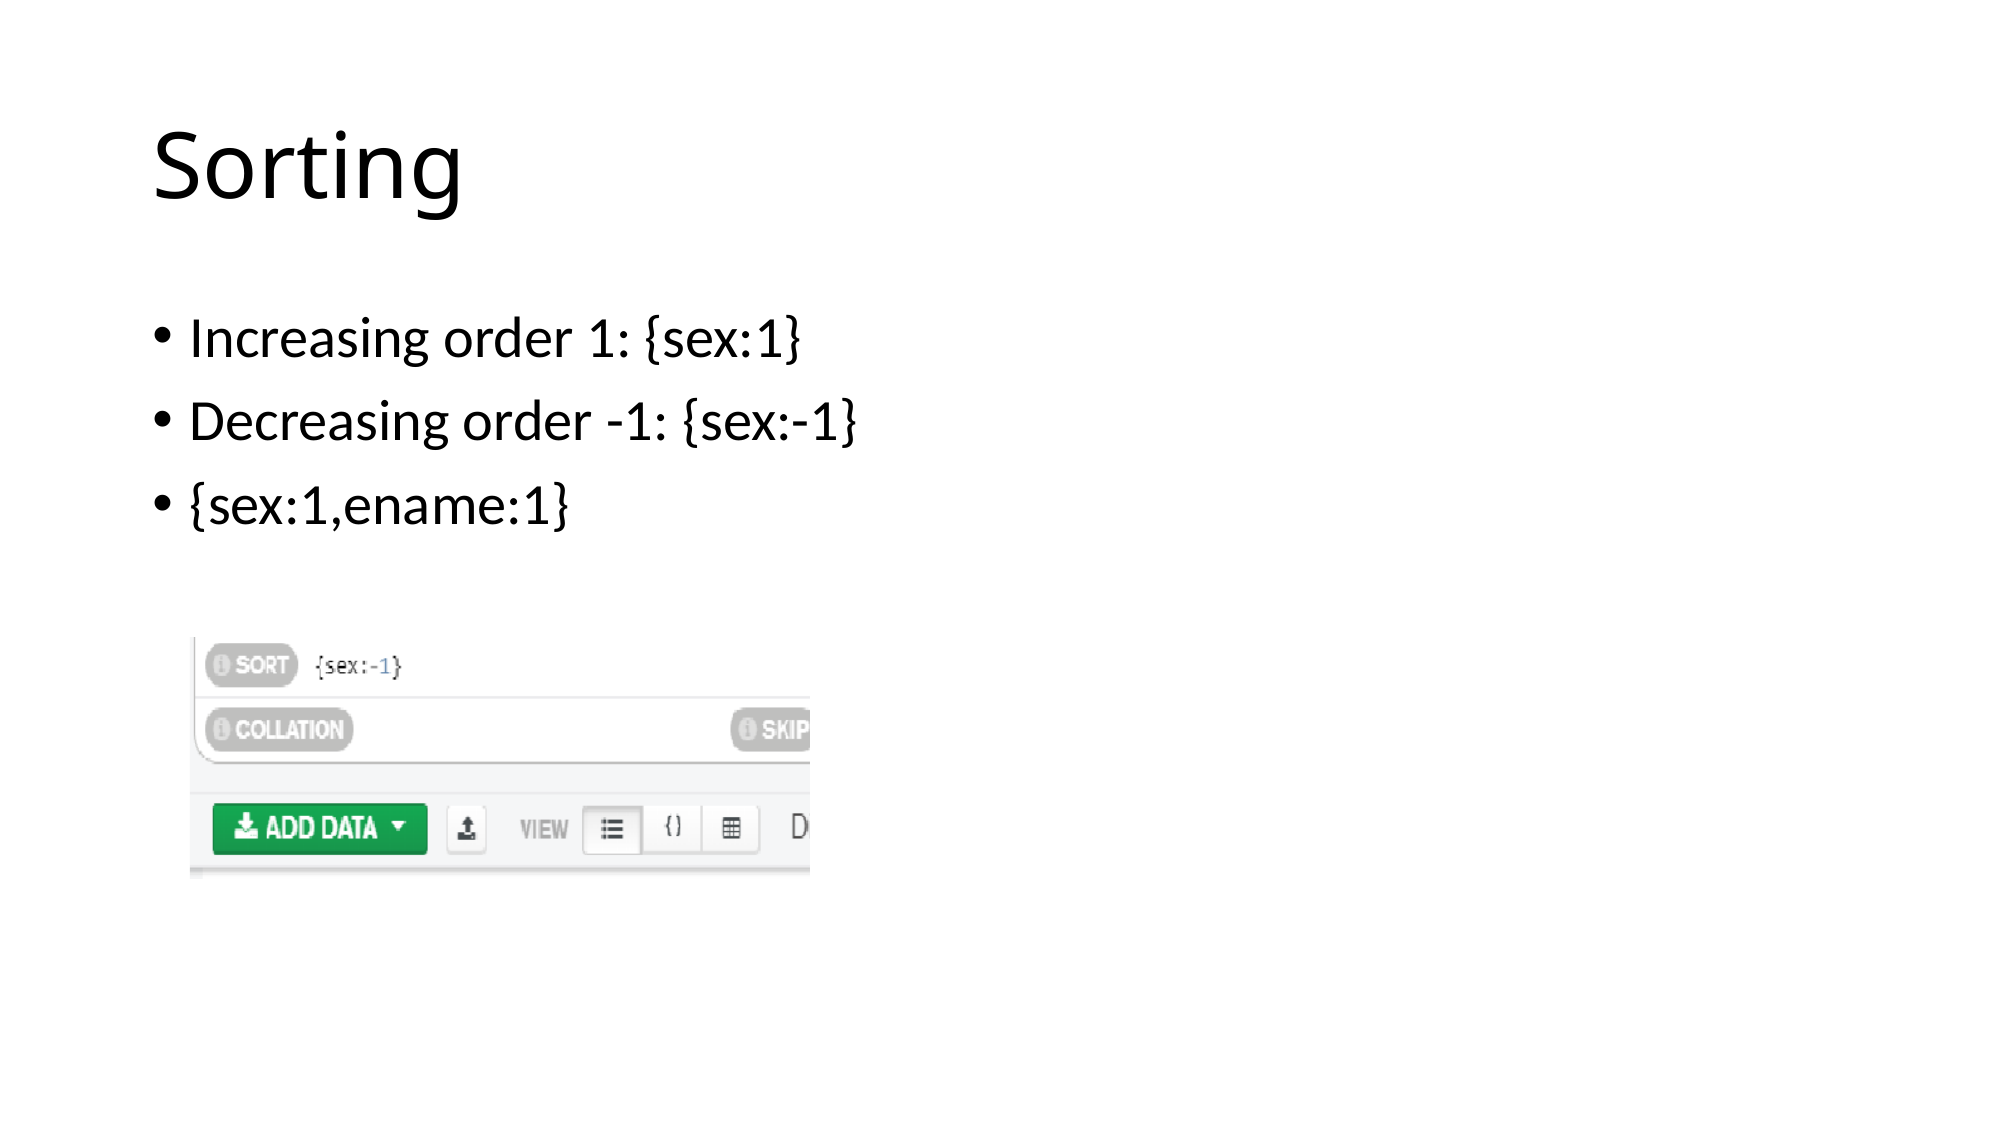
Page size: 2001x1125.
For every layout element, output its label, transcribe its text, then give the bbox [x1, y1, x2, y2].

title Sorting [137, 59, 1863, 278]
picture [189, 637, 810, 879]
list Increasing order 1: {sex:1} Decreasing order -1: {sex:-1} {sex:1,ename:1} [137, 299, 1736, 558]
